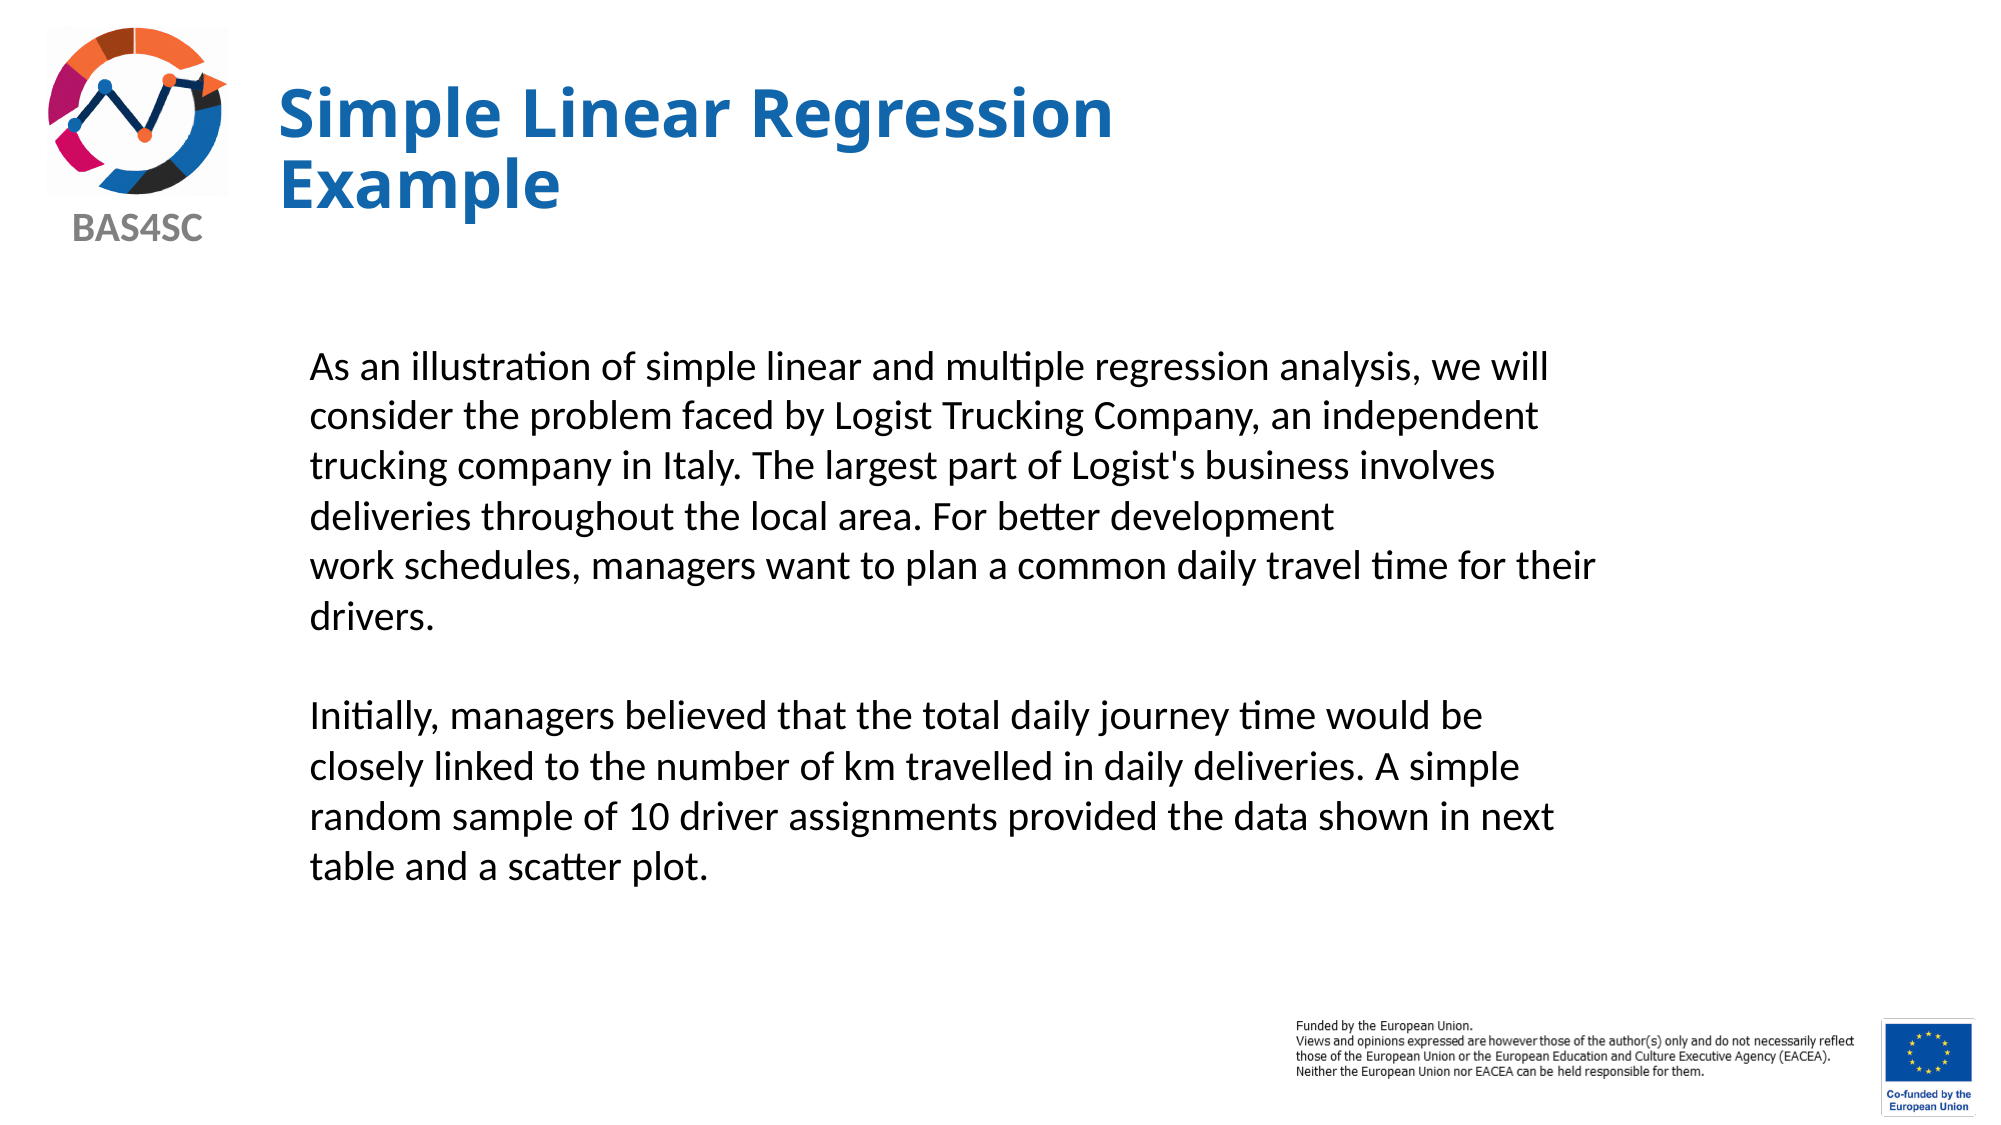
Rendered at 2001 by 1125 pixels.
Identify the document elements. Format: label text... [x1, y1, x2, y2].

picture [1875, 1013, 1982, 1121]
picture [47, 27, 228, 196]
text_box As an illustration of simple linear and multiple regression analysis, we will consider the problem faced by Logist Trucking Company, an independent trucking company in Italy. The largest part of Logist's business involves deliveries throughout the local area. For better development work schedules, managers want to plan a common daily travel time for their drivers. Initially, managers believed that the total daily journey time would be closely linked to the number of km travelled in daily deliveries. A simple random sample of 10 driver assignments provided the data shown in next table and a scatter plot. [294, 330, 1613, 896]
picture [1281, 1010, 1871, 1087]
title Simple Linear Regression Example [263, 59, 1863, 244]
